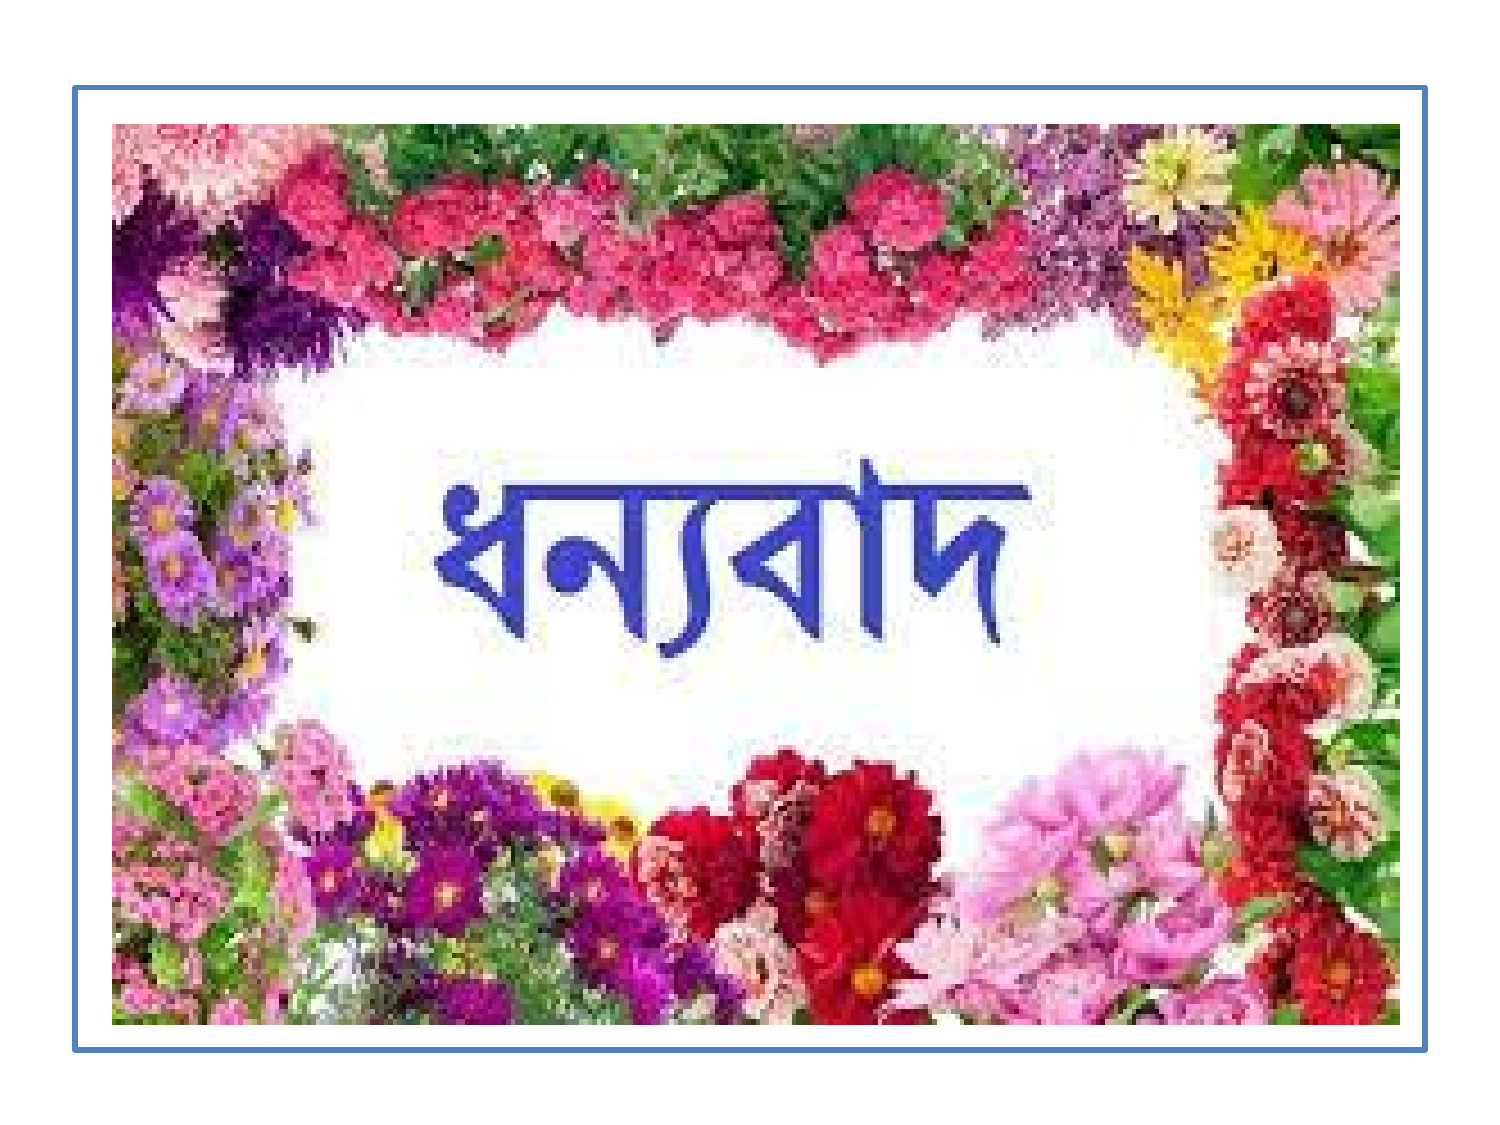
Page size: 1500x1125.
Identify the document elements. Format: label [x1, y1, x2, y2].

picture [112, 124, 1401, 1026]
list [75, 87, 1425, 1050]
